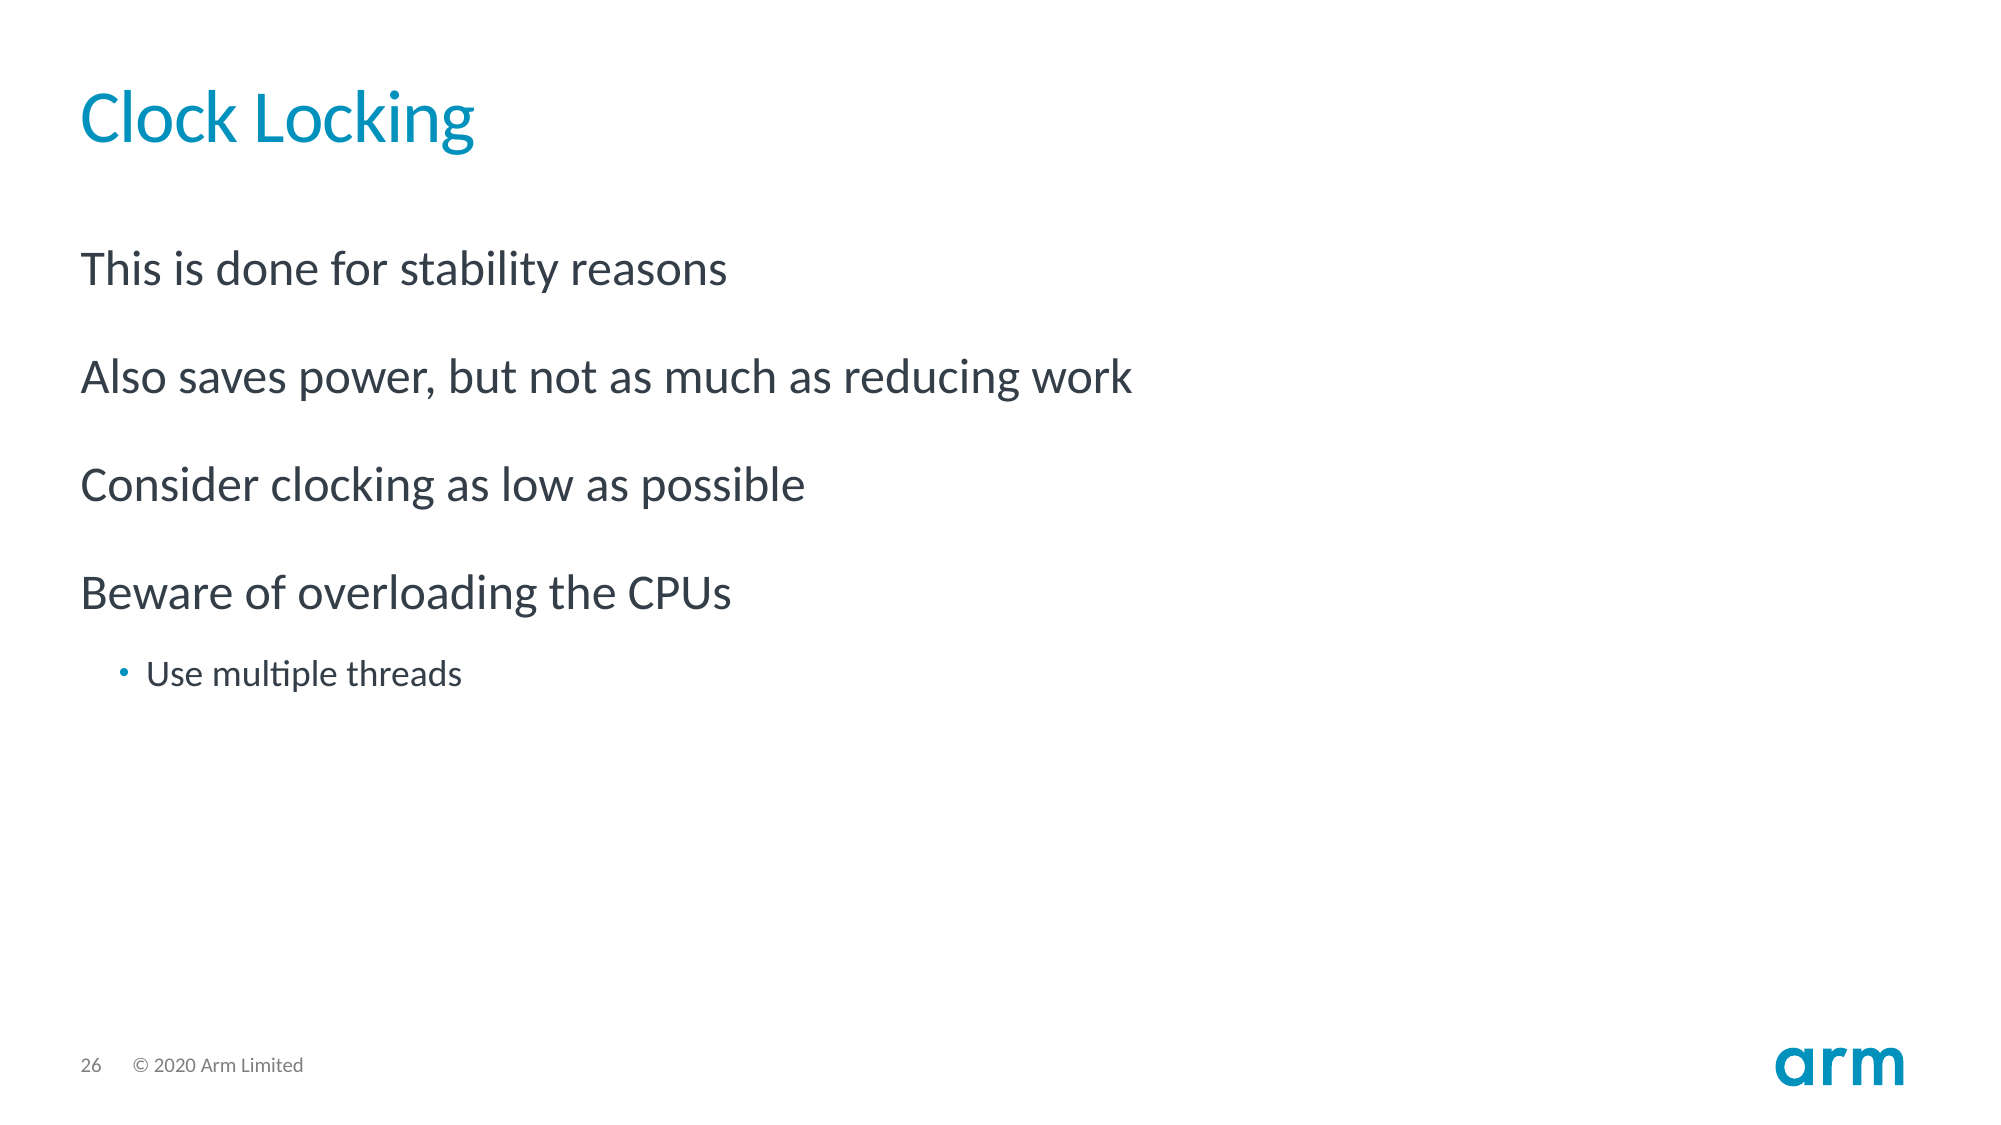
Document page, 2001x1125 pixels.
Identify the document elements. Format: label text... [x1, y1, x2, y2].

list This is done for stability reasons Also saves power, but not as much as reducing work Consider clocking as low as possible Beware of overloading the CPUs Use multiple threads [80, 242, 1915, 913]
title Clock Locking [80, 48, 1915, 158]
